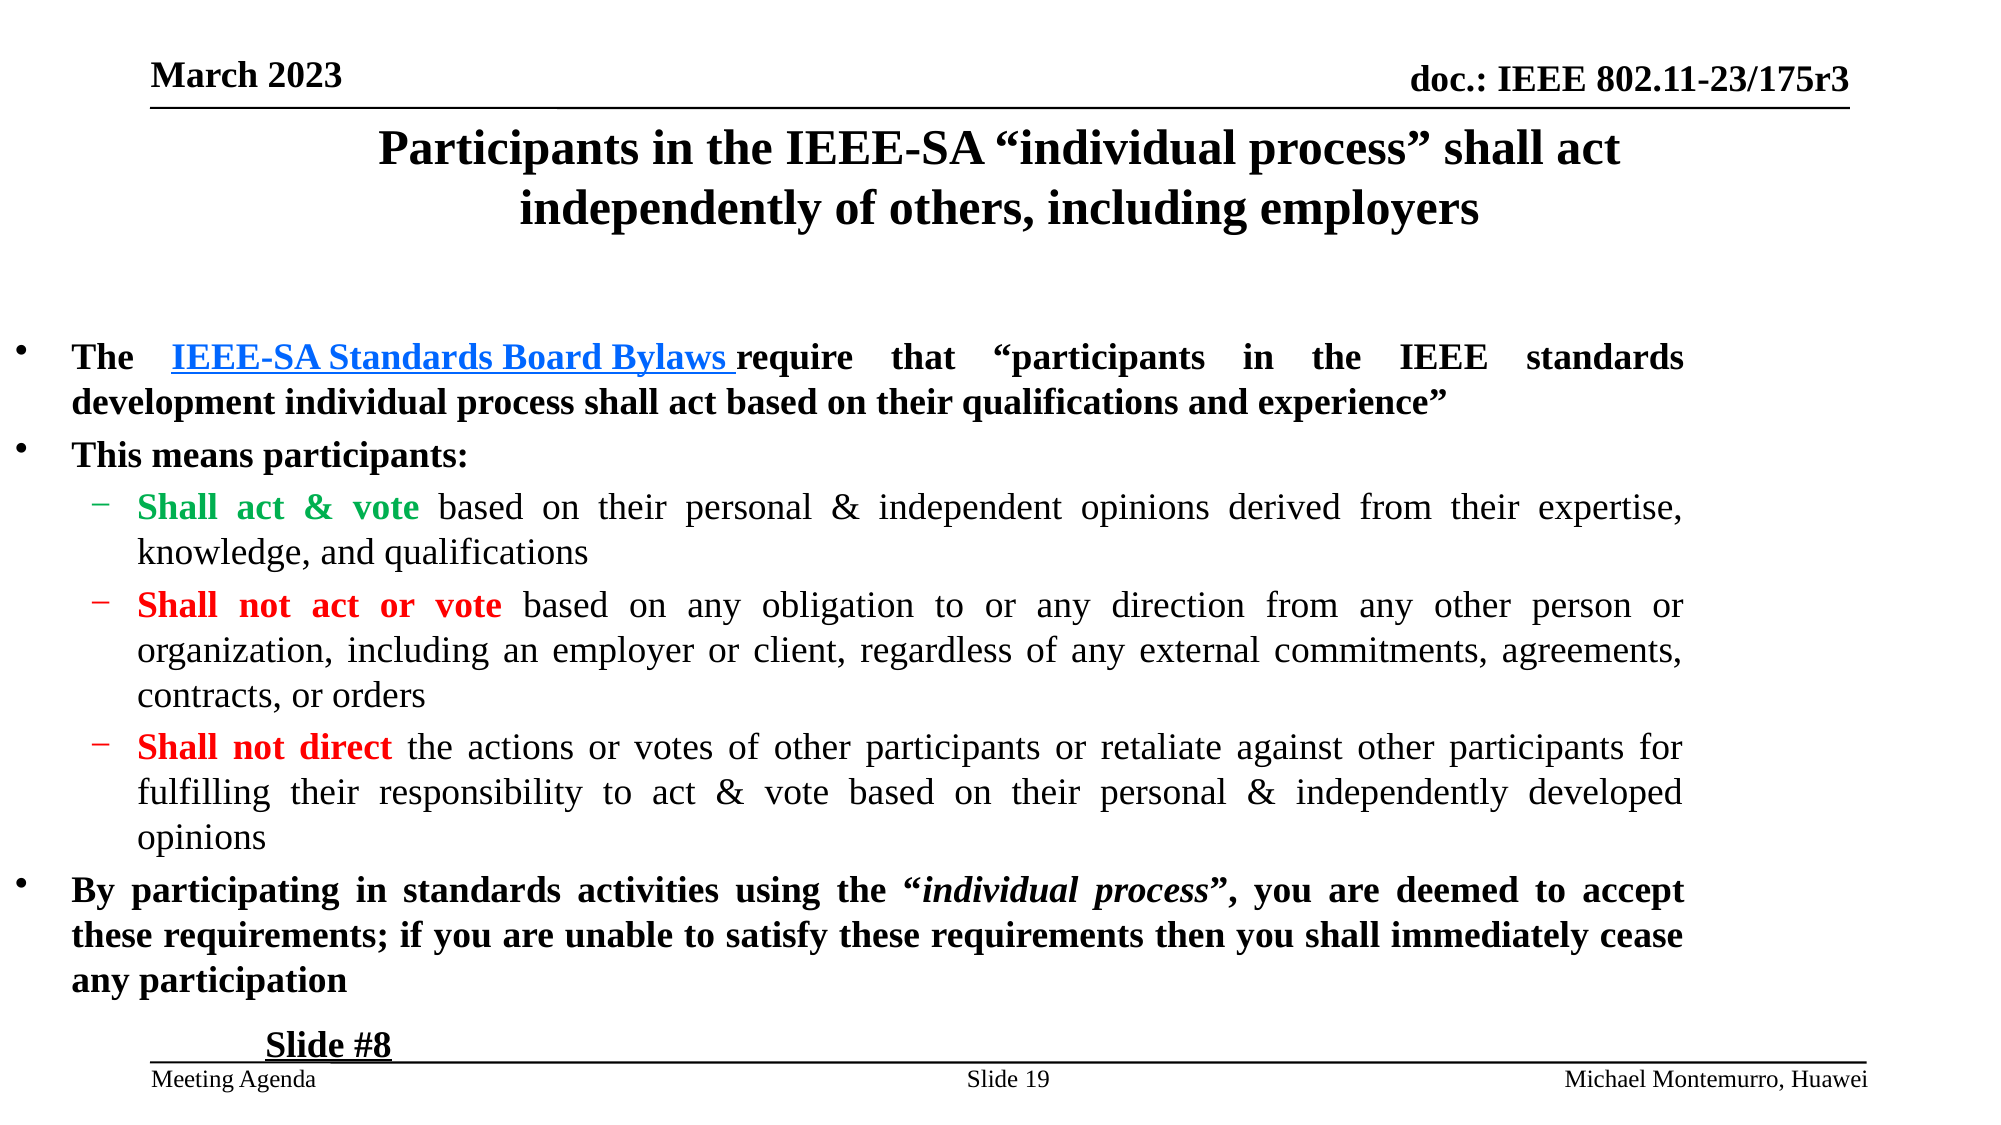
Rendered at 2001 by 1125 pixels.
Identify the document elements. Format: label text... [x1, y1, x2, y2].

list The IEEE-SA Standards Board Bylaws require that “participants in the IEEE standards development individual process shall act based on their qualifications and experience” This means participants: Shall act & vote based on their personal & independent opinions derived from their expertise, knowledge, and qualifications Shall not act or vote based on any obligation to or any direction from any other person or organization, including an employer or client, regardless of any external commitments, agreements, contracts, or orders Shall not direct the actions or votes of other participants or retaliate against other participants for fulfilling their responsibility to act & vote based on their personal & independently developed opinions By participating in standards activities using the “individual process”, you are deemed to accept these requirements; if you are unable to satisfy these requirements then you shall immediately cease any participation [0, 324, 1700, 1000]
text_box Participants in the IEEE-SA “individual process” shall act independently of others, including employers [362, 87, 1638, 263]
text_box Slide #8 [250, 1012, 407, 1073]
footer Michael Montemurro, Huawei [1266, 1061, 1869, 1093]
slide_number Slide 19 [964, 1061, 1053, 1093]
